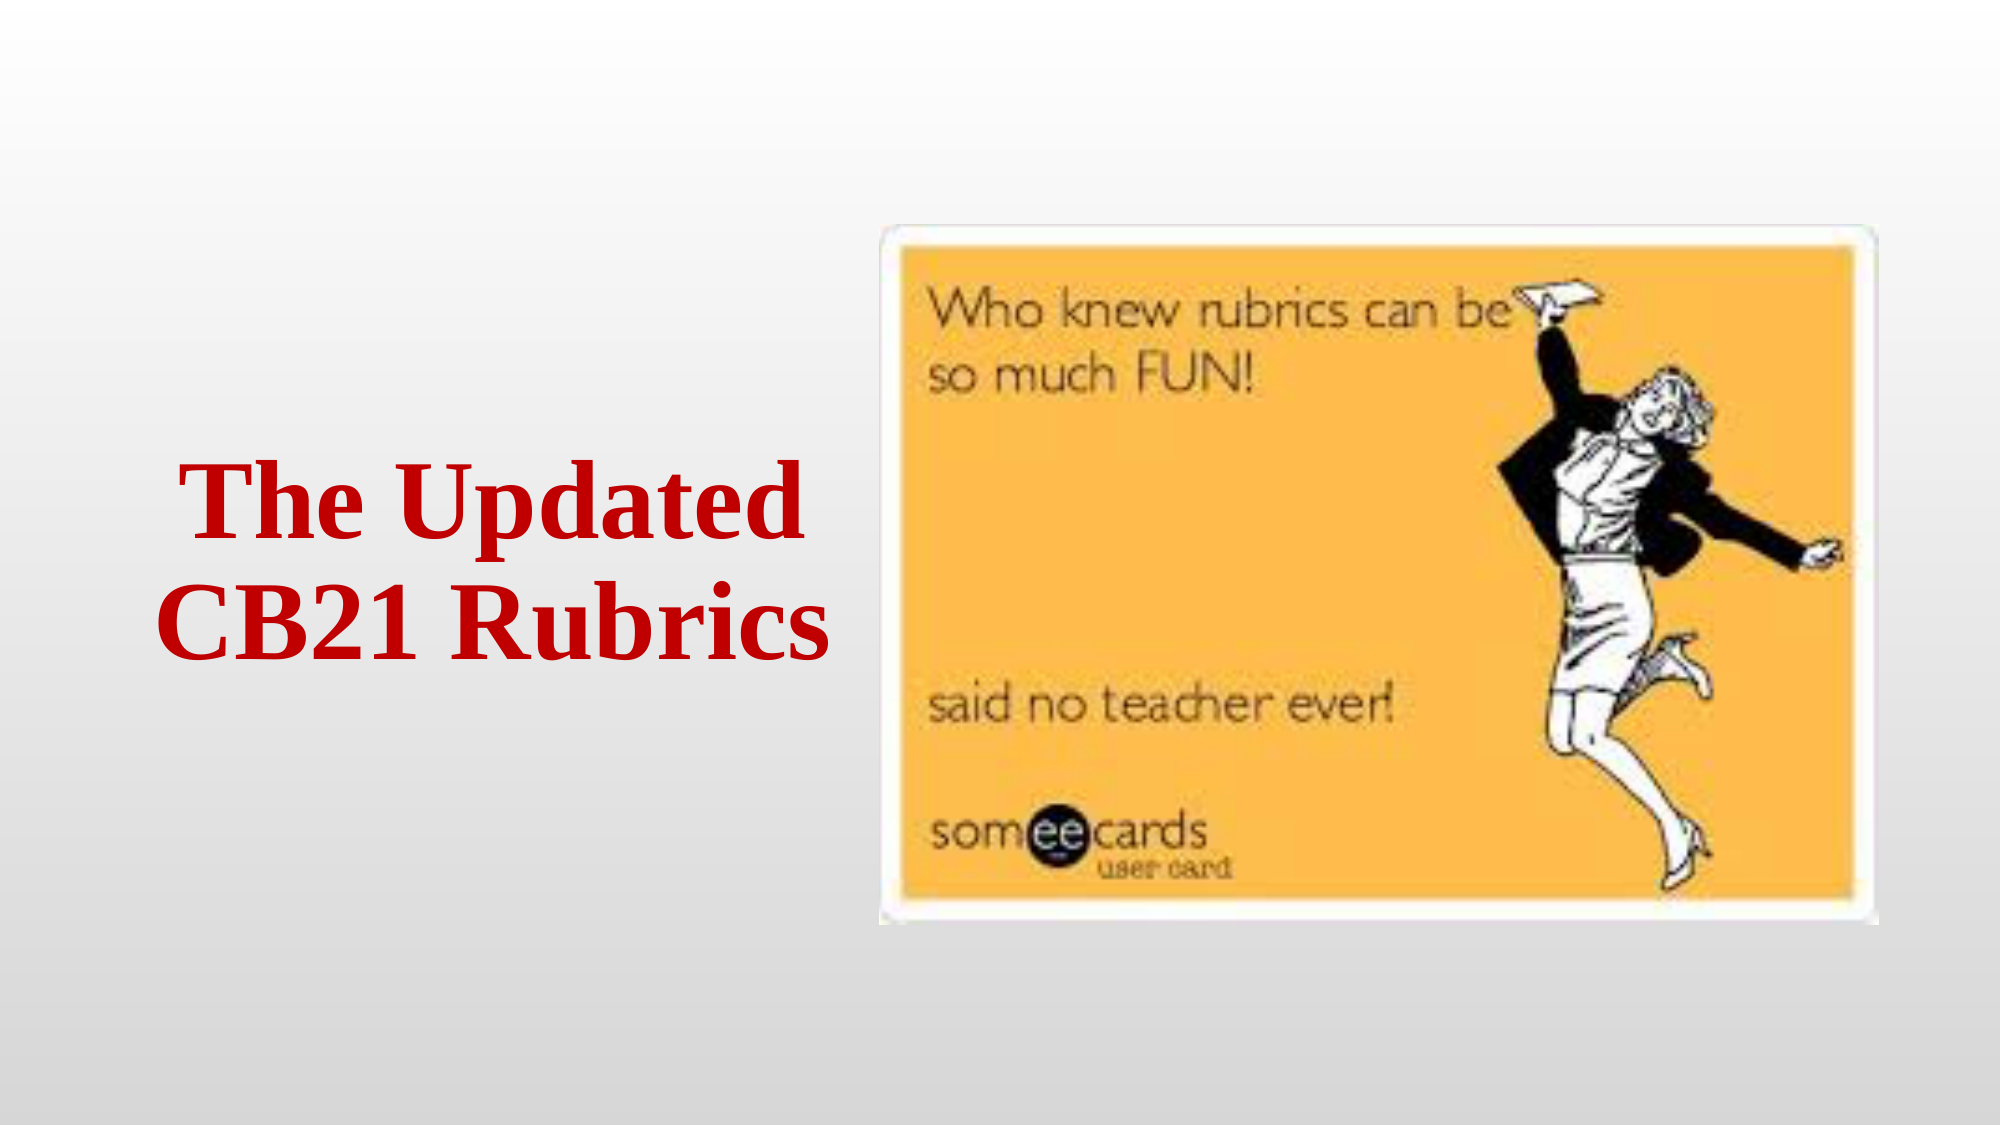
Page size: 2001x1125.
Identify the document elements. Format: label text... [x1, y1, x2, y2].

picture [879, 224, 1879, 925]
title The Updated CB21 Rubrics [104, 200, 880, 925]
